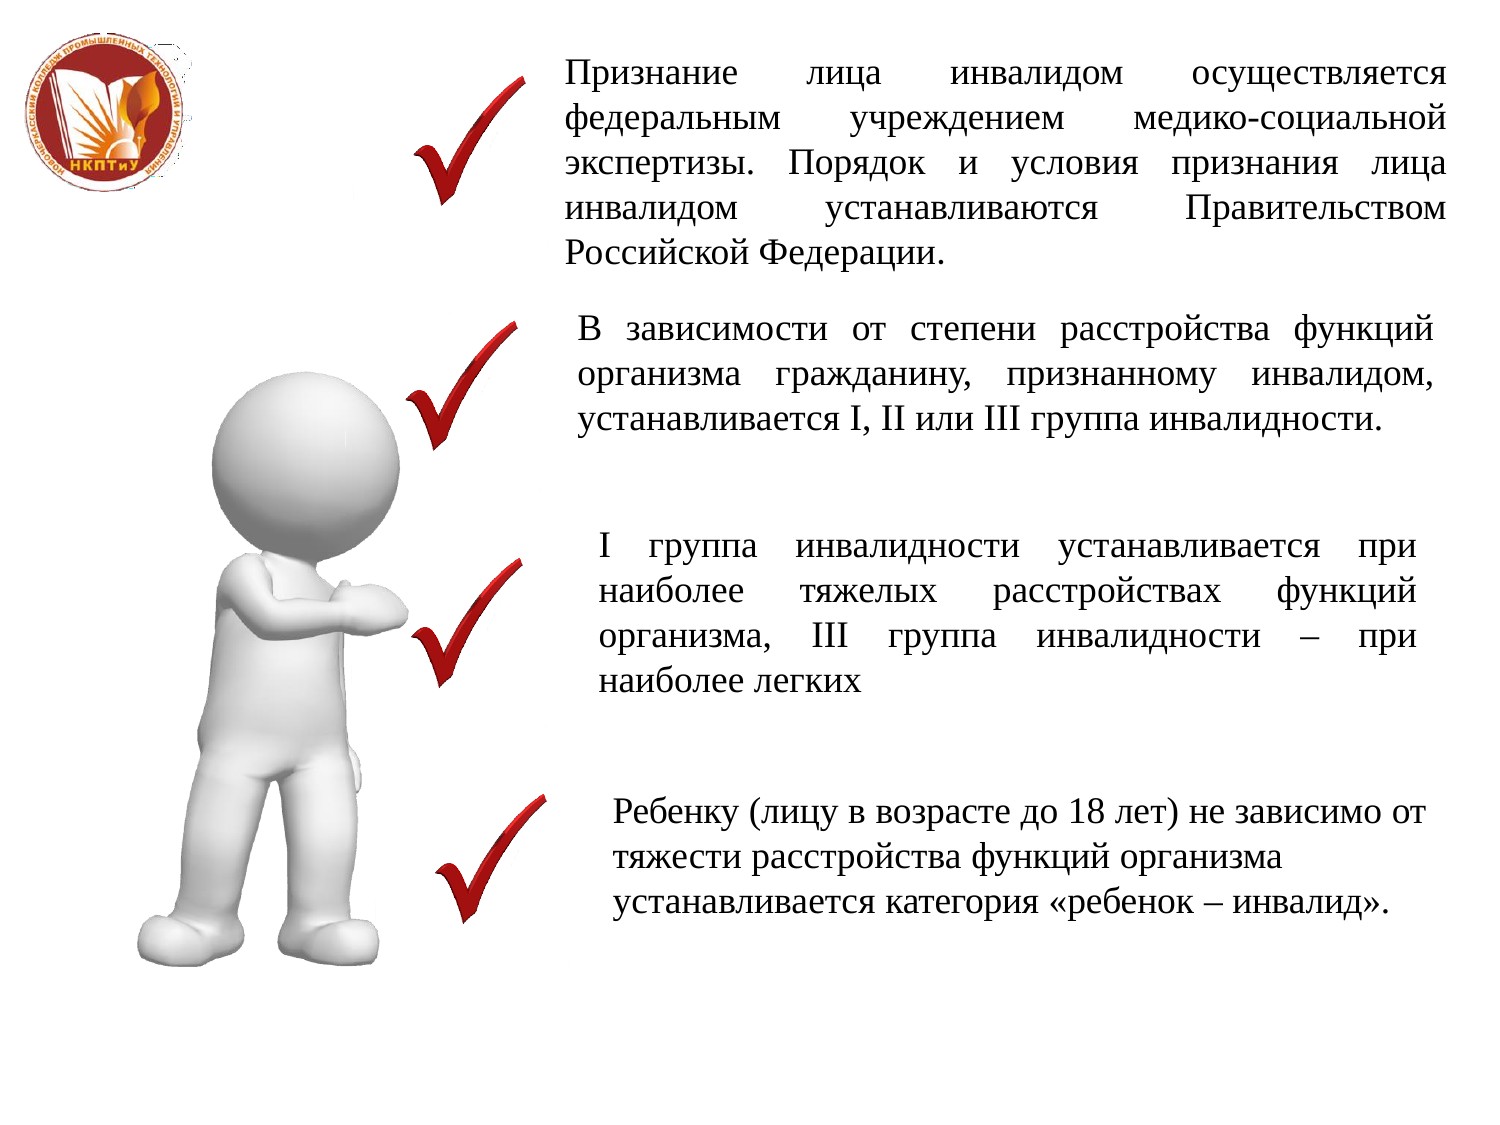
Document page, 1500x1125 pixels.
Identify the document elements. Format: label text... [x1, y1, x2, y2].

picture [137, 371, 585, 971]
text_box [344, 67, 563, 498]
picture [24, 33, 192, 192]
text_box В зависимости от степени расстройства функций организма гражданину, признанному инвалидом, устанавливается I, II или III группа инвалидности. [566, 295, 1450, 446]
text_box I группа инвалидности устанавливается при наиболее тяжелых расстройствах функций организма, III группа инвалидности – при наиболее легких [583, 512, 1433, 708]
text_box Признание лица инвалидом осуществляется федеральным учреждением медико-социальной экспертизы. Порядок и условия признания лица инвалидом устанавливаются Правительством Российской Федерации. [549, 40, 1463, 280]
text_box Ребенку (лицу в возрасте до 18 лет) не зависимо от тяжести расстройства функций организма устанавливается категория «ребенок – инвалид». [612, 784, 1433, 922]
